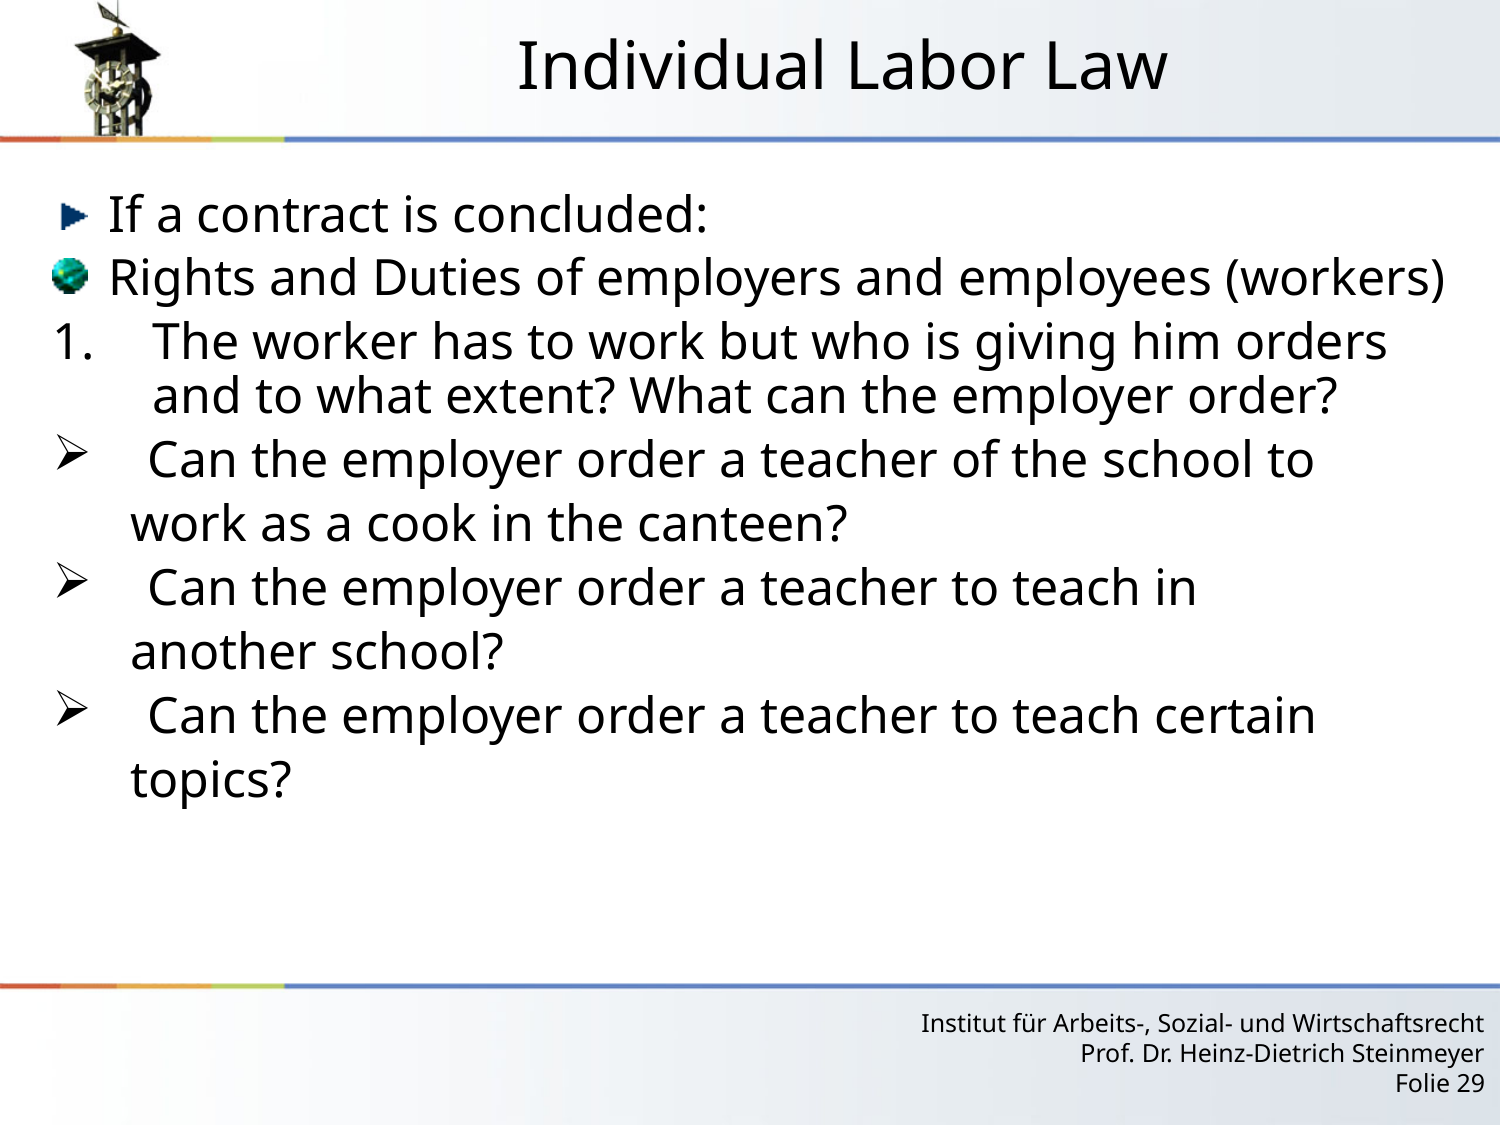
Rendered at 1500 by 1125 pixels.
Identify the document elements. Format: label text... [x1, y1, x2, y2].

picture [0, 0, 1500, 150]
picture [52, 194, 88, 230]
picture [0, 974, 1500, 1125]
picture [52, 258, 88, 294]
list If a contract is concluded: Rights and Duties of employers and employees (workers) The worker has to work but who is giving him orders and to what extent? What can the employer order? Can the employer order a teacher of the school to work as a cook in the canteen? Can the employer order a teacher to teach in another school? Can the employer order a teacher to teach certain topics? [37, 174, 1463, 975]
title Individual Labor Law [212, 0, 1475, 125]
